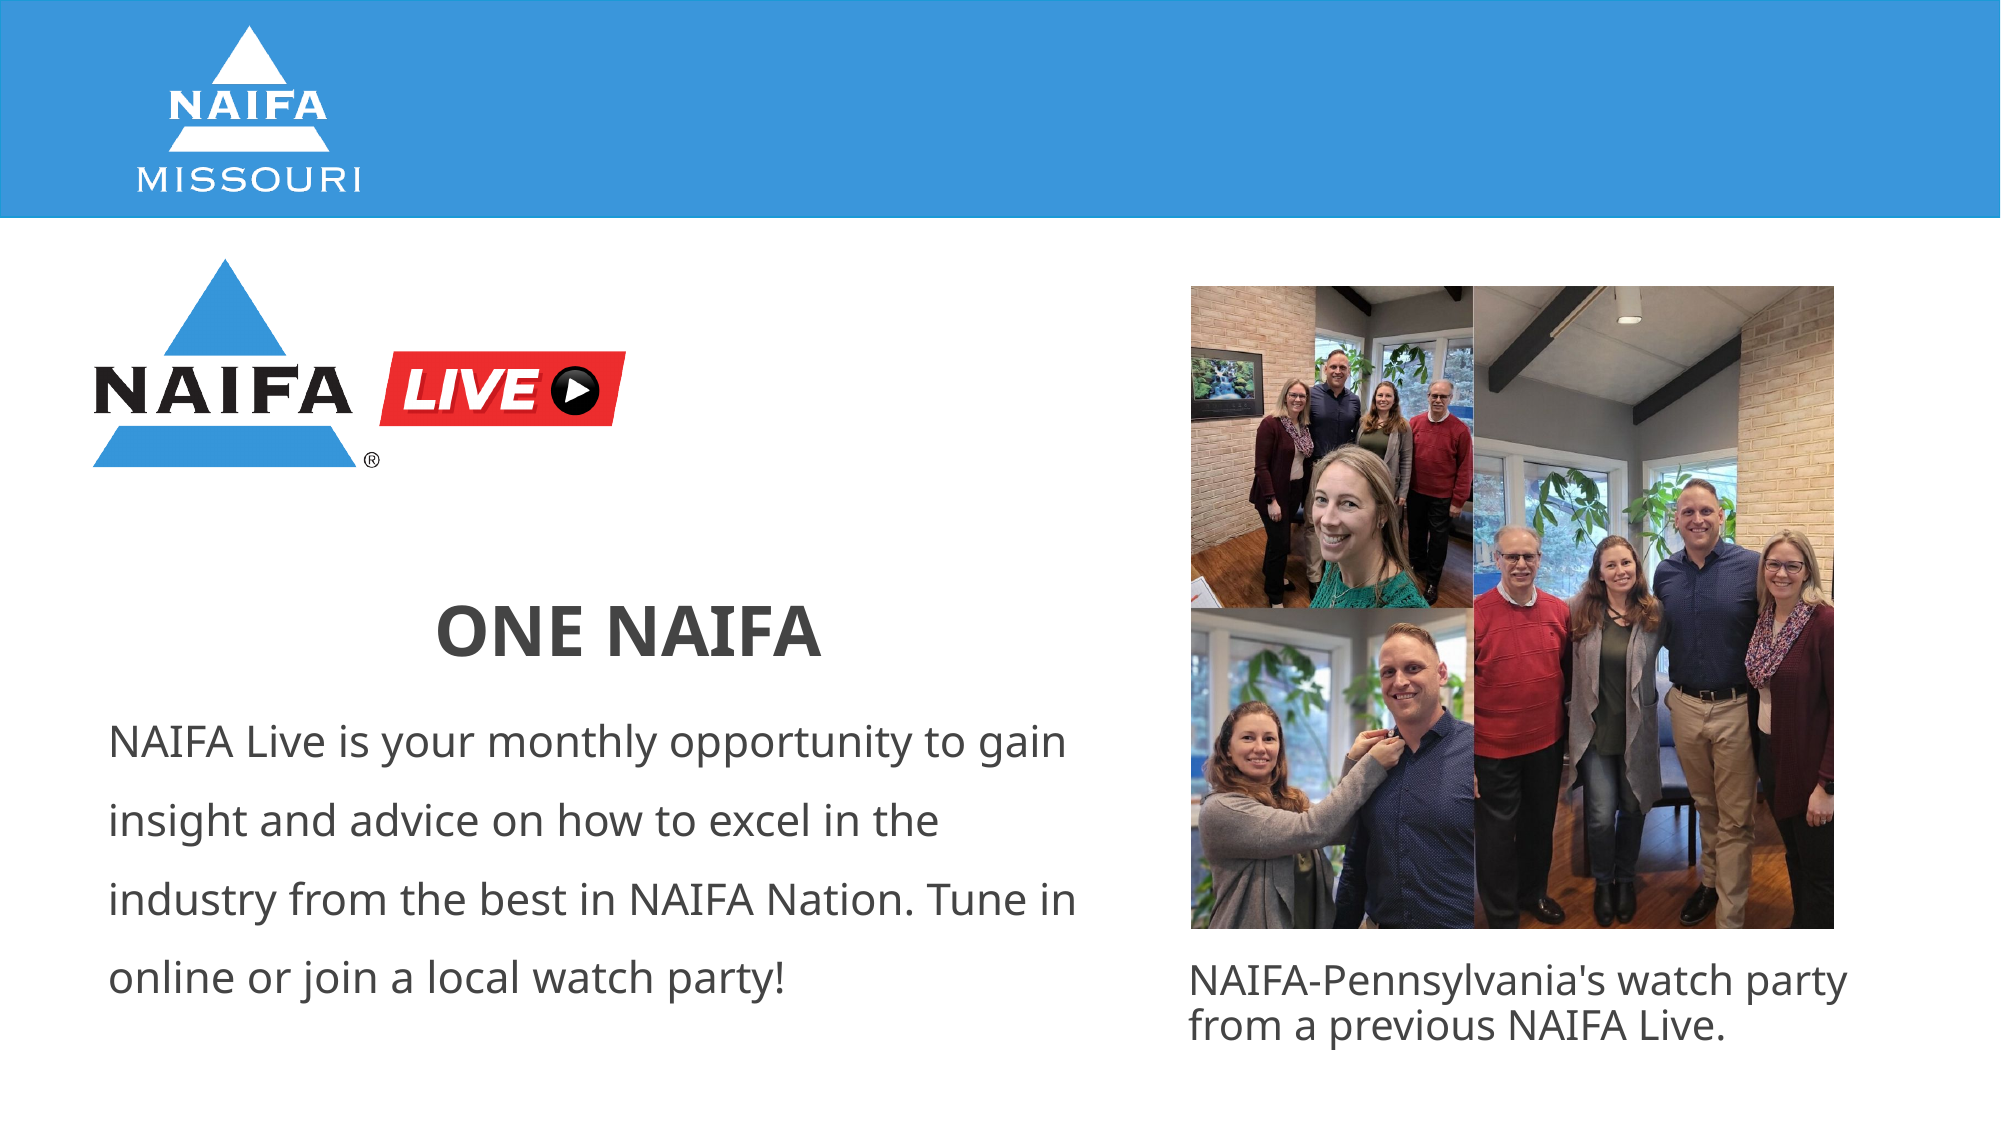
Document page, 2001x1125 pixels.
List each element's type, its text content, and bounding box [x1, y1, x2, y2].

list ONE NAIFA NAIFA Live is your monthly opportunity to gain insight and advice on how to excel in the industry from the best in NAIFA Nation. Tune in online or join a local watch party! [92, 537, 1130, 1013]
picture [1191, 286, 1834, 929]
picture [92, 258, 626, 468]
text_box NAIFA-Pennsylvania's watch party from a previous NAIFA Live. [1173, 952, 1932, 1125]
picture [137, 25, 360, 192]
